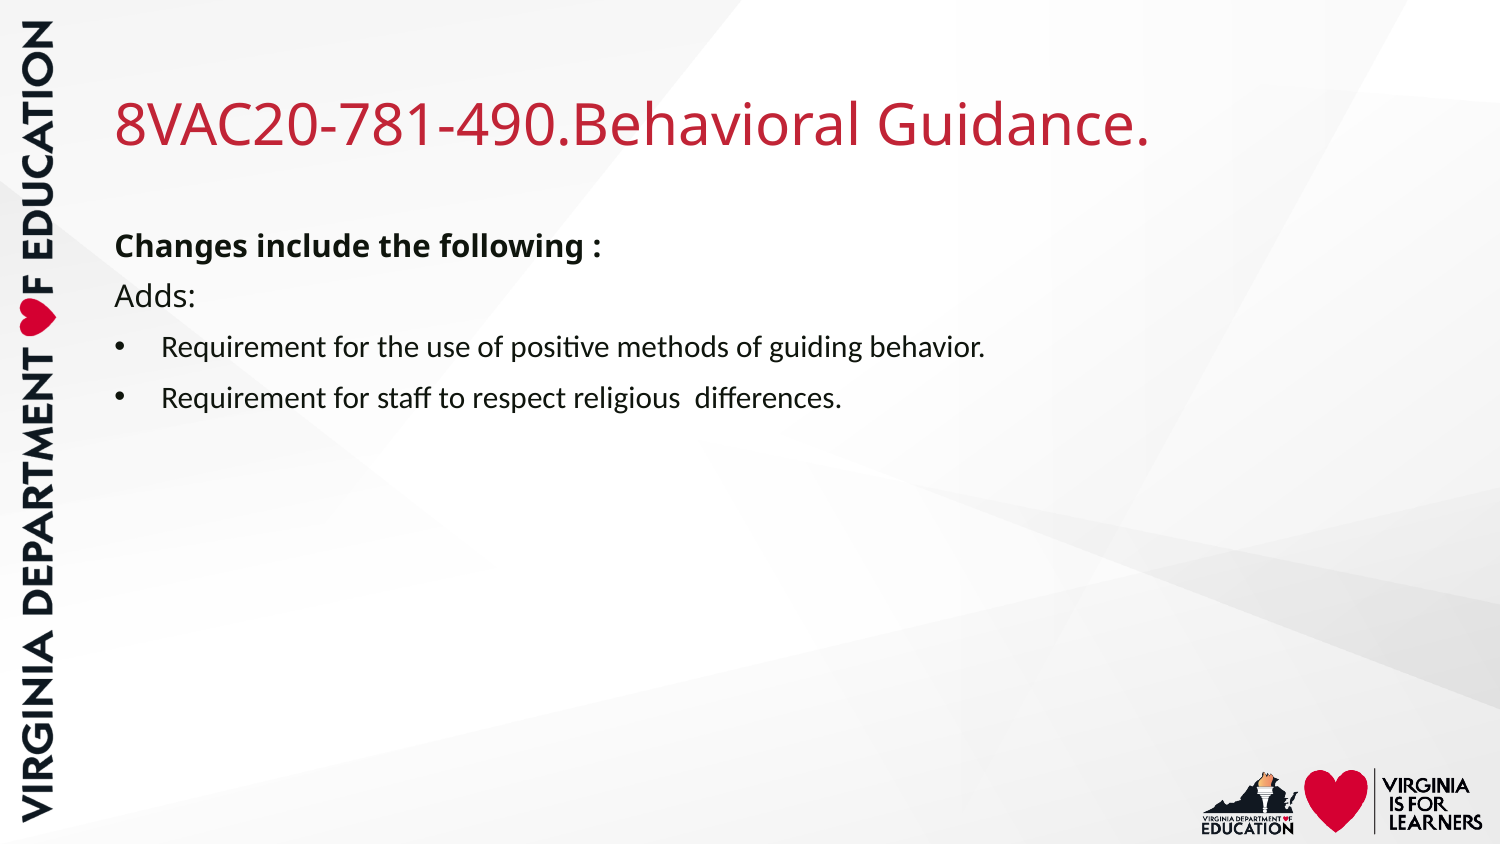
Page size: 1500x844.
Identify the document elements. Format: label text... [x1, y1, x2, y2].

title 8VAC20-781-490.Behavioral Guidance. [103, 44, 1397, 209]
list Changes include the following : Adds: Requirement for the use of positive methods of guiding behavior. Requirement for staff to respect religious differences. [103, 224, 1397, 760]
picture [0, 0, 1500, 844]
